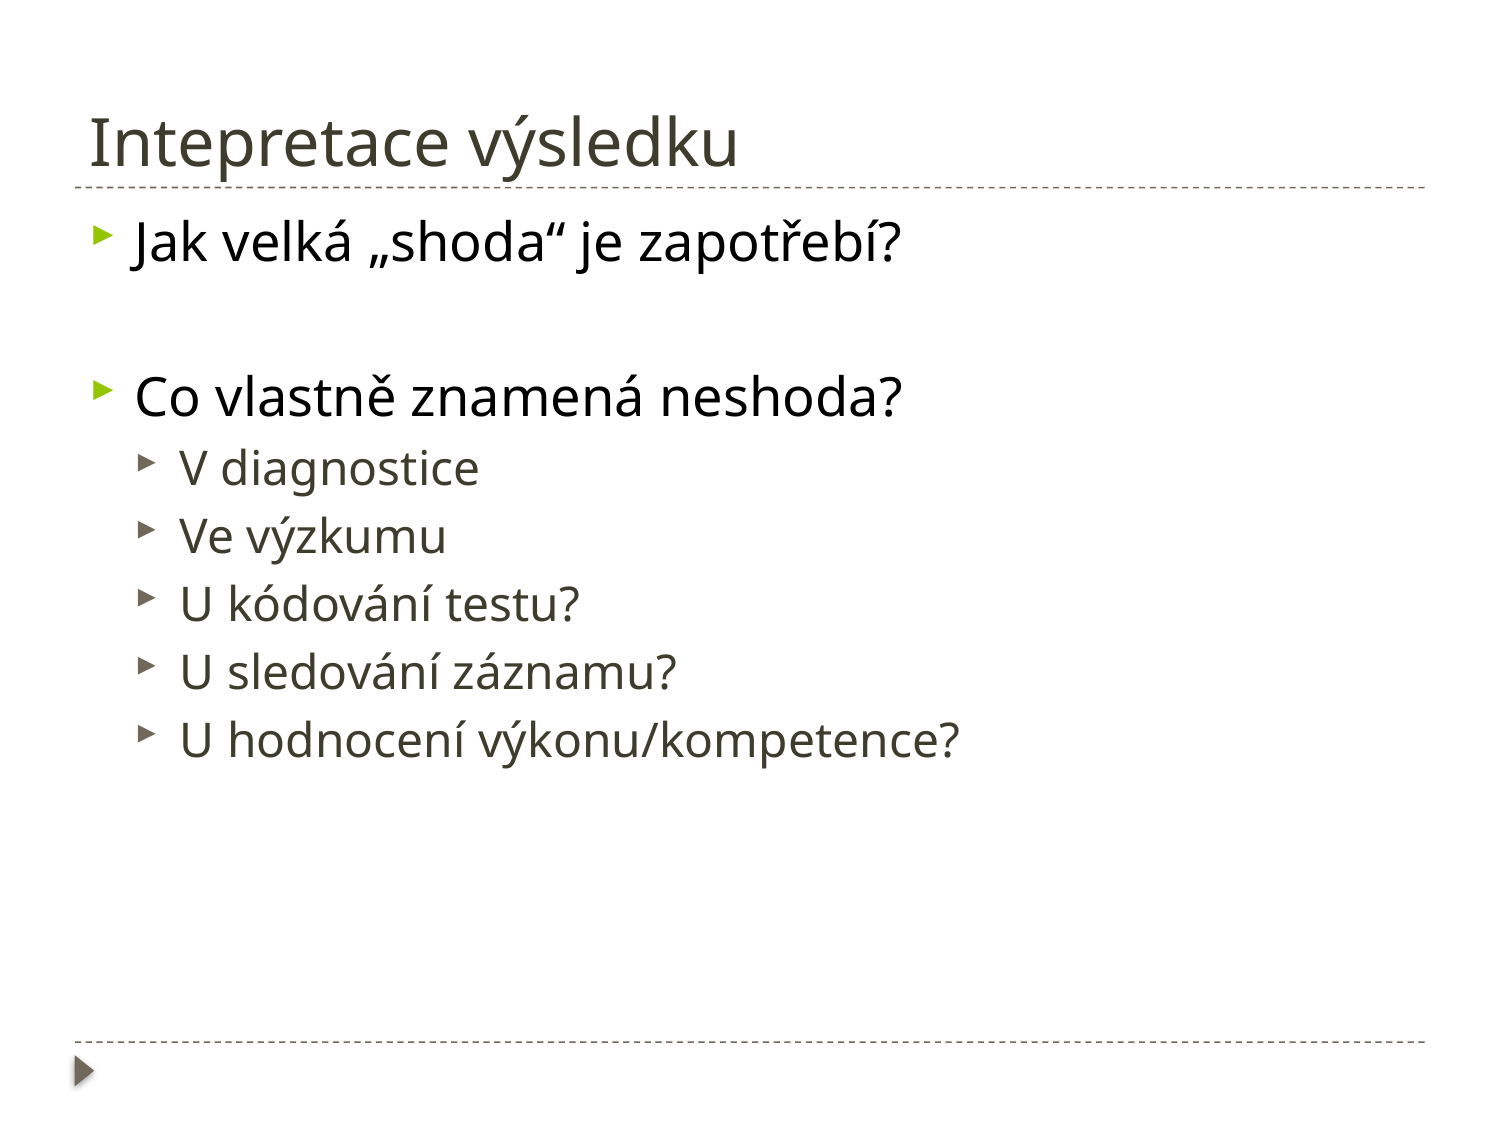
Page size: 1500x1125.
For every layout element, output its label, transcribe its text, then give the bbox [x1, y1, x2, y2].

list Jak velká „shoda“ je zapotřebí? Co vlastně znamená neshoda? V diagnostice Ve výzkumu U kódování testu? U sledování záznamu? U hodnocení výkonu/kompetence? [75, 200, 1425, 1010]
title Intepretace výsledku [75, 24, 1425, 188]
